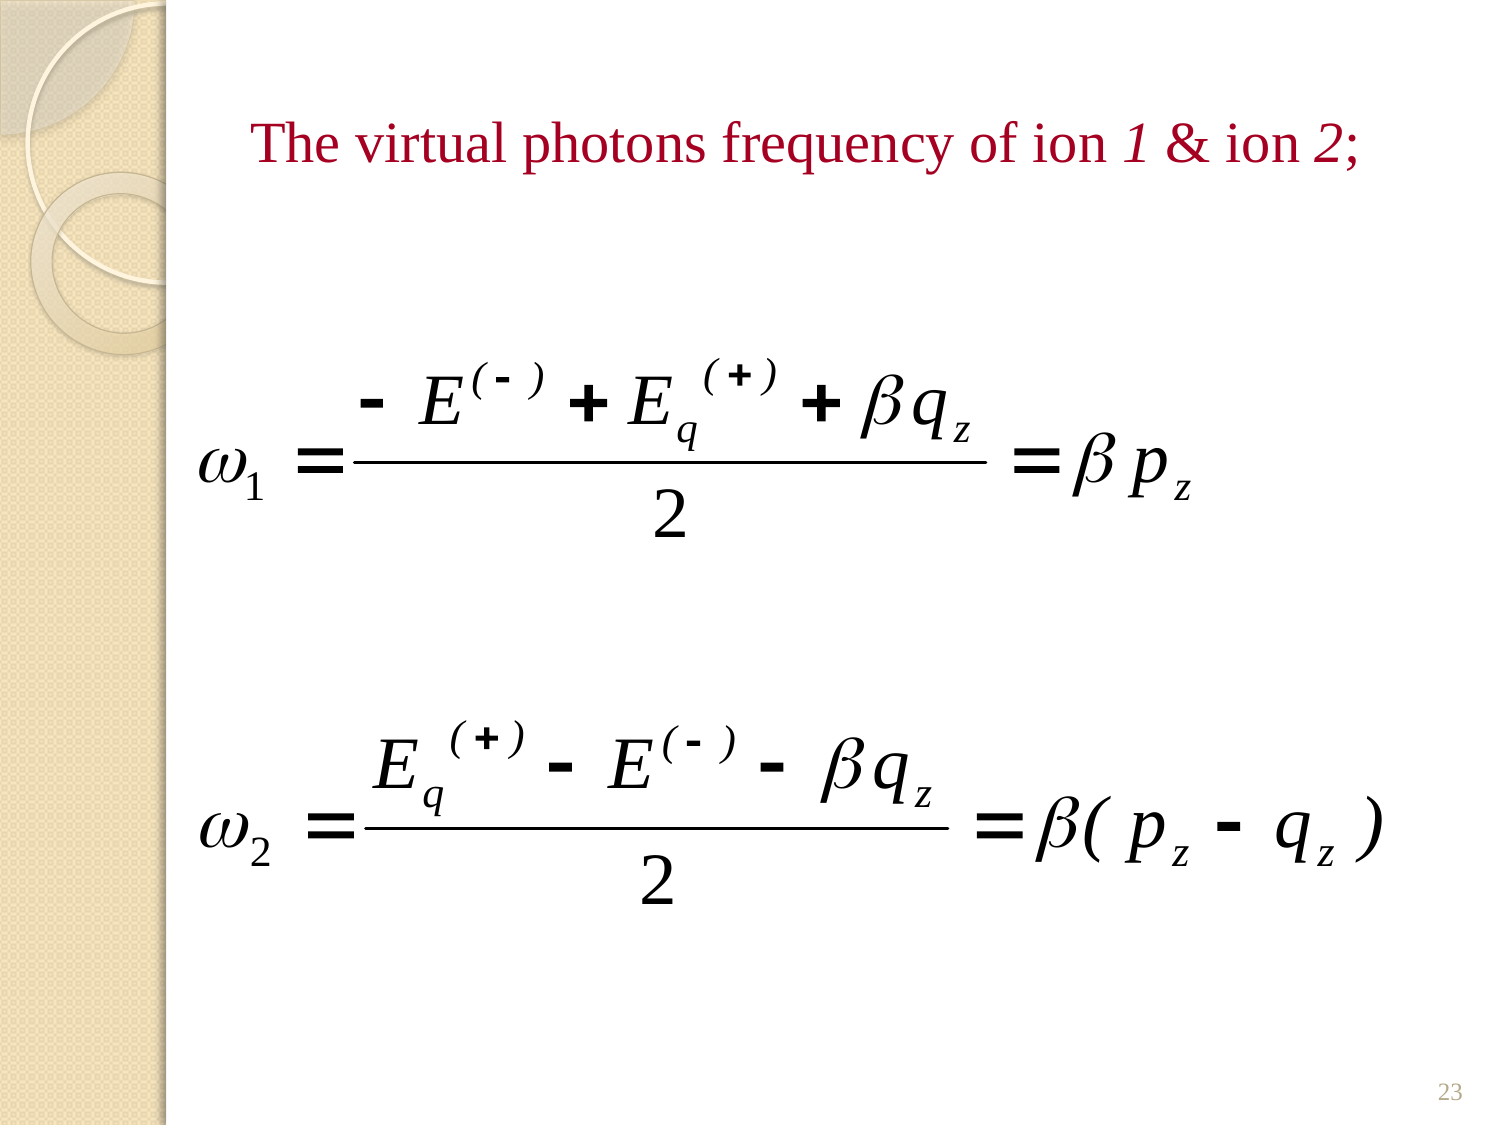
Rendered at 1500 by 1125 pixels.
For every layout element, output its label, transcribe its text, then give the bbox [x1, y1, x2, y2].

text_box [187, 337, 1208, 555]
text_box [187, 699, 1395, 922]
title The virtual photons frequency of ion 1 & ion 2; [235, 45, 1466, 233]
slide_number 23 [1413, 1034, 1488, 1113]
